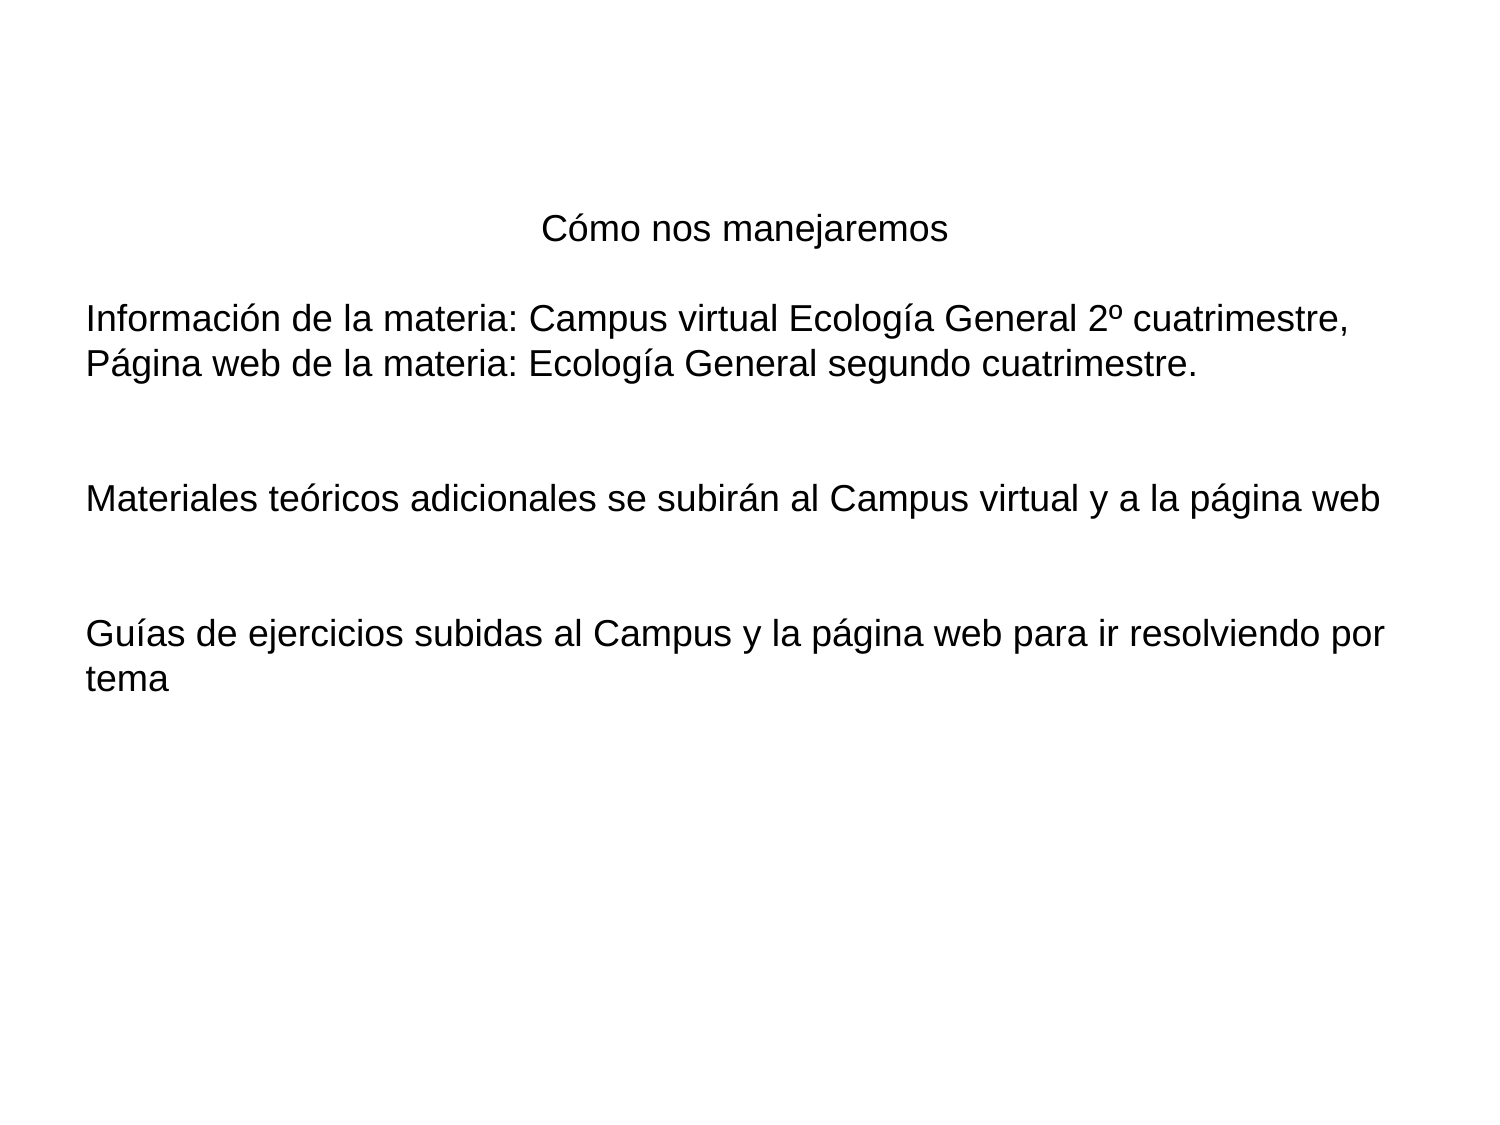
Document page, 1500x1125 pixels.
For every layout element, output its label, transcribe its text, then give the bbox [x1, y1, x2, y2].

text_box Cómo nos manejaremos Información de la materia: Campus virtual Ecología General 2º cuatrimestre, Página web de la materia: Ecología General segundo cuatrimestre. Materiales teóricos adicionales se subirán al Campus virtual y a la página web Guías de ejercicios subidas al Campus y la página web para ir resolviendo por tema [70, 196, 1430, 841]
